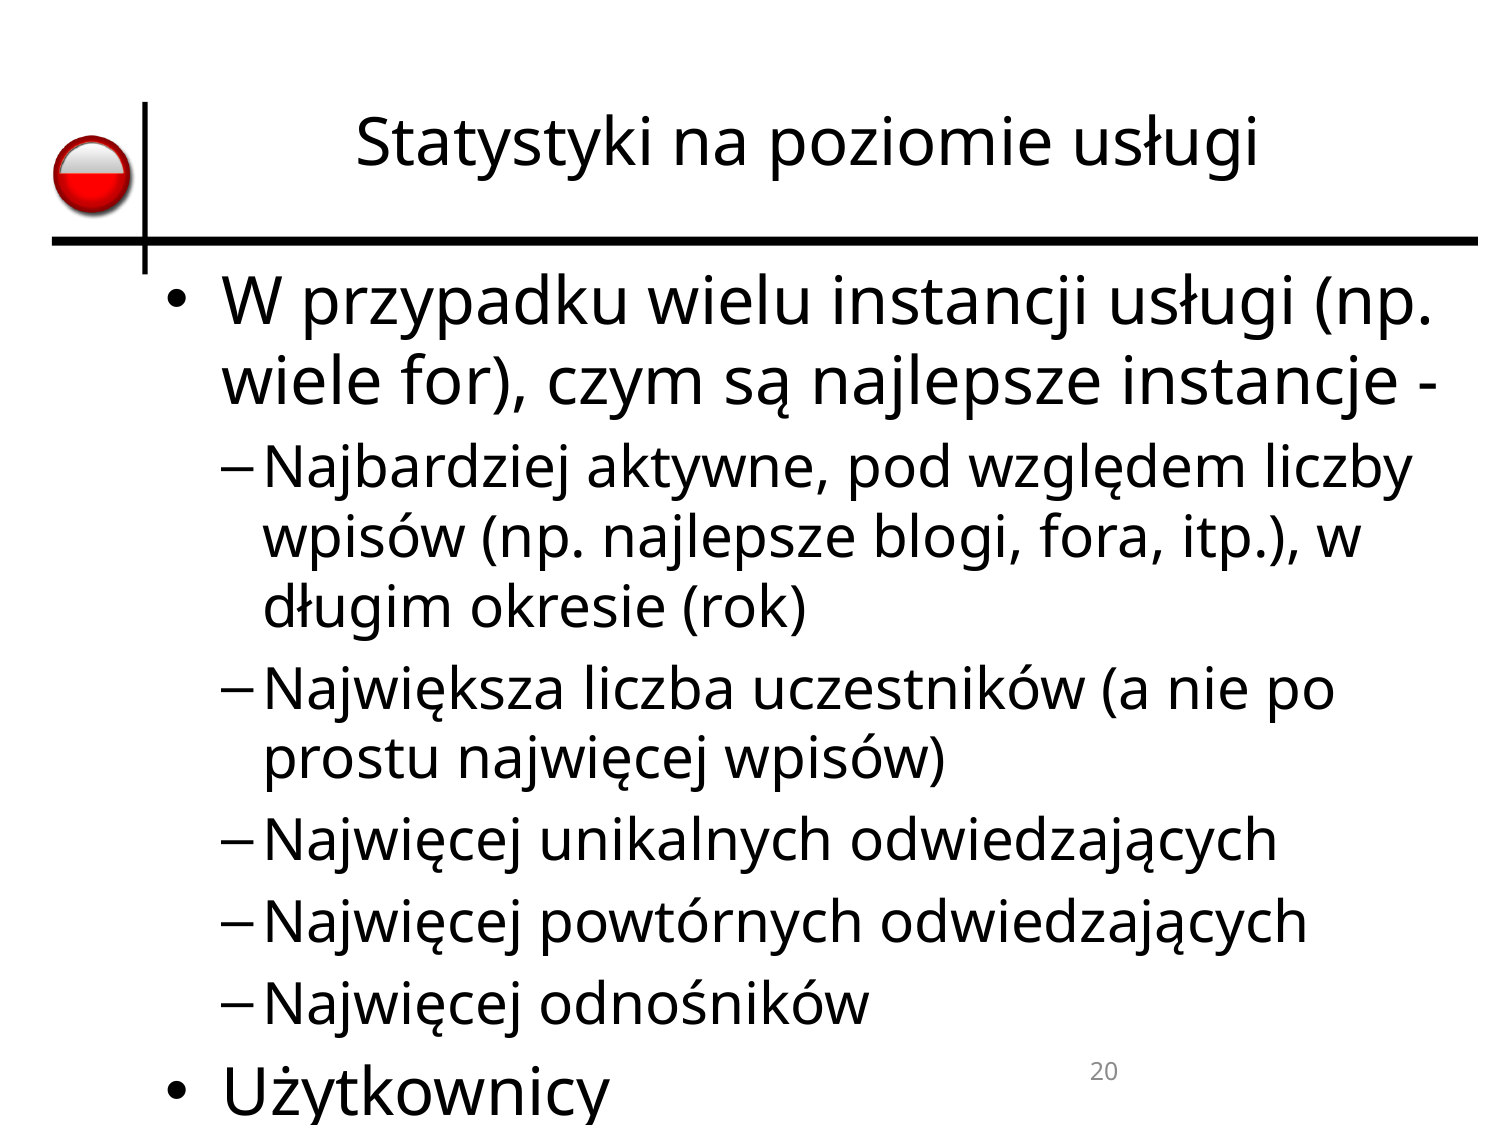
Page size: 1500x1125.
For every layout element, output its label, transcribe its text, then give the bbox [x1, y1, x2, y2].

list W przypadku wielu instancji usługi (np. wiele for), czym są najlepsze instancje - Najbardziej aktywne, pod względem liczby wpisów (np. najlepsze blogi, fora, itp.), w długim okresie (rok) Największa liczba uczestników (a nie po prostu najwięcej wpisów) Najwięcej unikalnych odwiedzających Najwięcej powtórnych odwiedzających Najwięcej odnośników Użytkownicy Wpisy na użytkownika -> znajdź najlepszych piszących Oceny i ranking -> odróżnij ekspertów i sprzedawców od plew W sieci rówieśników -> znajdź łączników [150, 249, 1475, 1125]
picture [51, 135, 136, 220]
title Statystyki na poziomie usługi [147, 45, 1471, 233]
